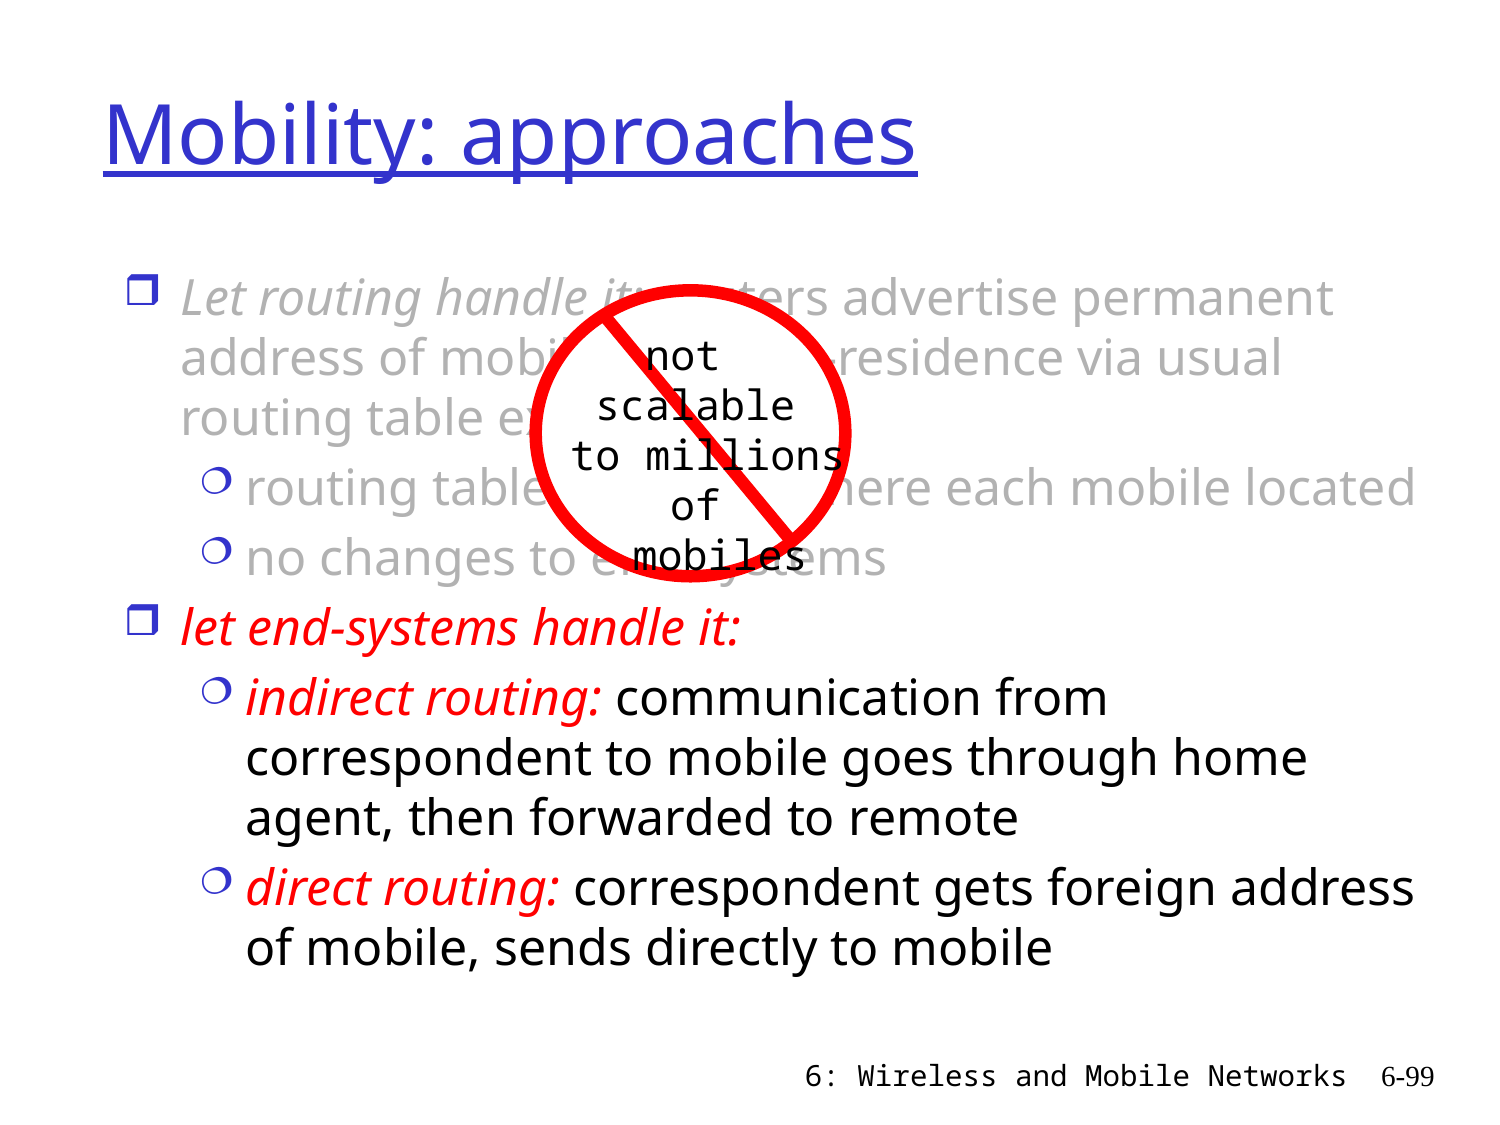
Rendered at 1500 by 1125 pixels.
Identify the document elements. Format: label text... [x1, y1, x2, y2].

list Let routing handle it: routers advertise permanent address of mobile-nodes-in-residence via usual routing table exchange. routing tables indicate where each mobile located no changes to end-systems let end-systems handle it: indirect routing: communication from correspondent to mobile goes through home agent, then forwarded to remote direct routing: correspondent gets foreign address of mobile, sends directly to mobile [108, 257, 1439, 995]
title Mobility: approaches [87, 37, 1363, 226]
footer 6: Wireless and Mobile Networks [728, 1049, 1338, 1125]
slide_number 6-99 [1338, 1049, 1451, 1125]
text_box [594, 290, 787, 321]
text_box not scalable to millions of mobiles [508, 321, 882, 587]
